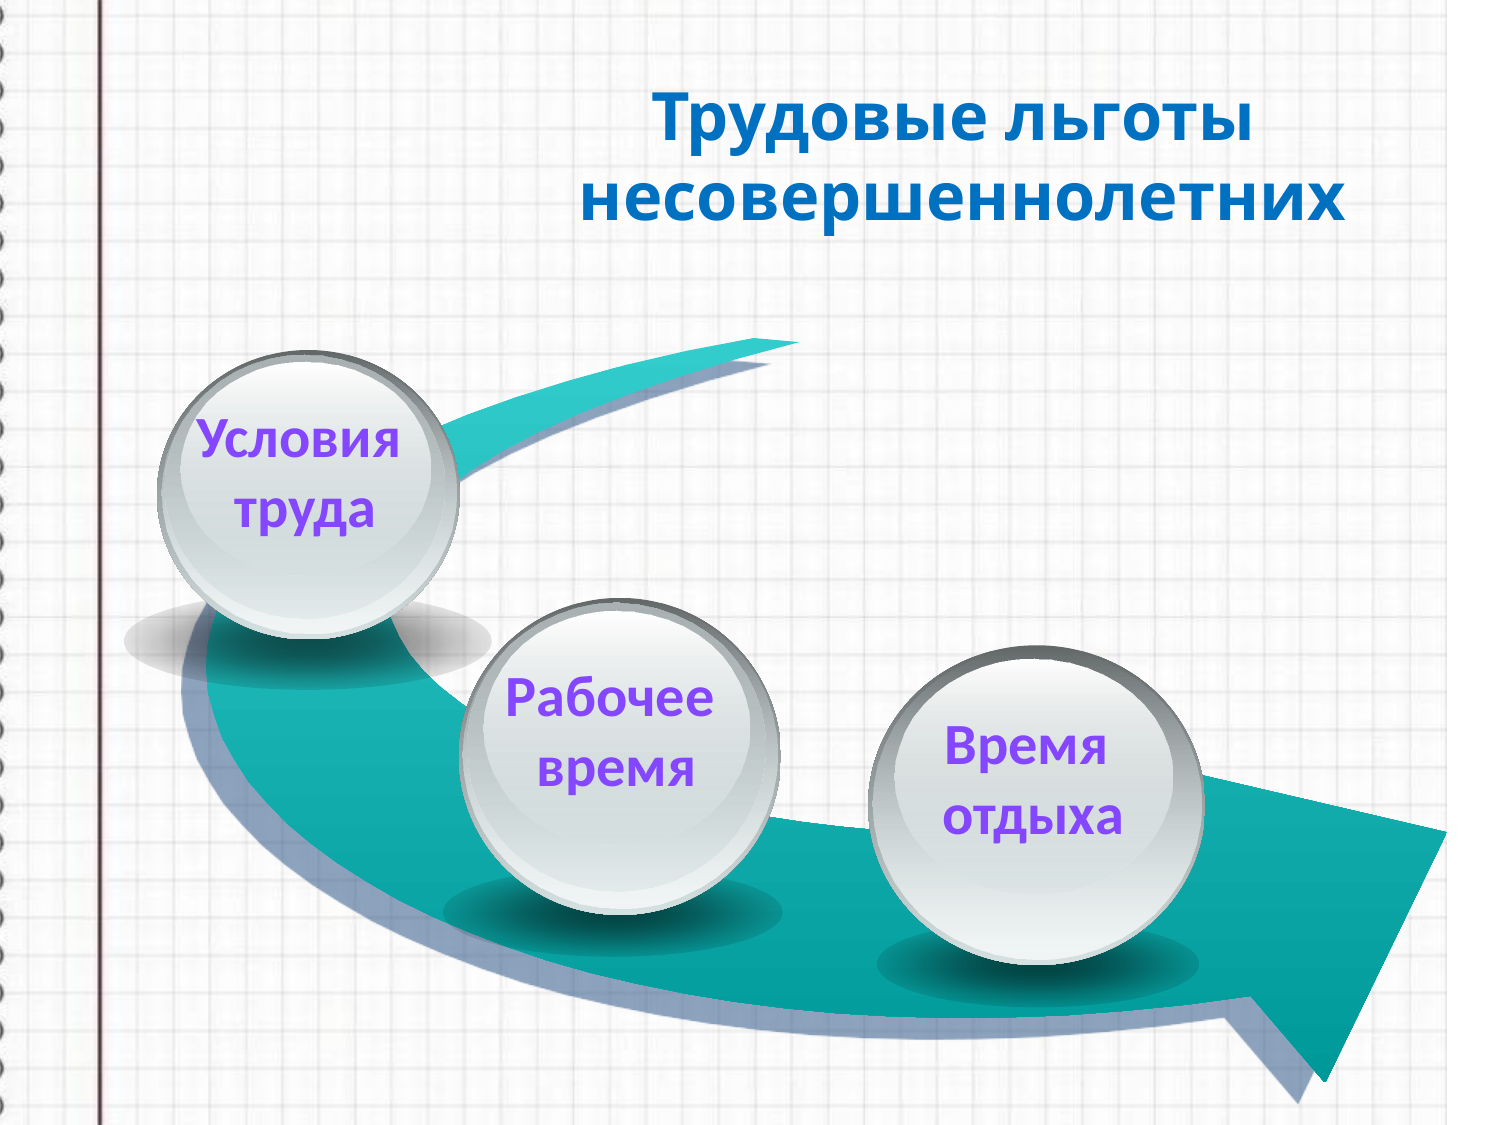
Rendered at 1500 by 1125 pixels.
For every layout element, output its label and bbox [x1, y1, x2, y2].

text_box [442, 597, 786, 960]
text_box [867, 645, 1206, 1010]
picture [0, 0, 1447, 1125]
text_box [123, 349, 495, 693]
